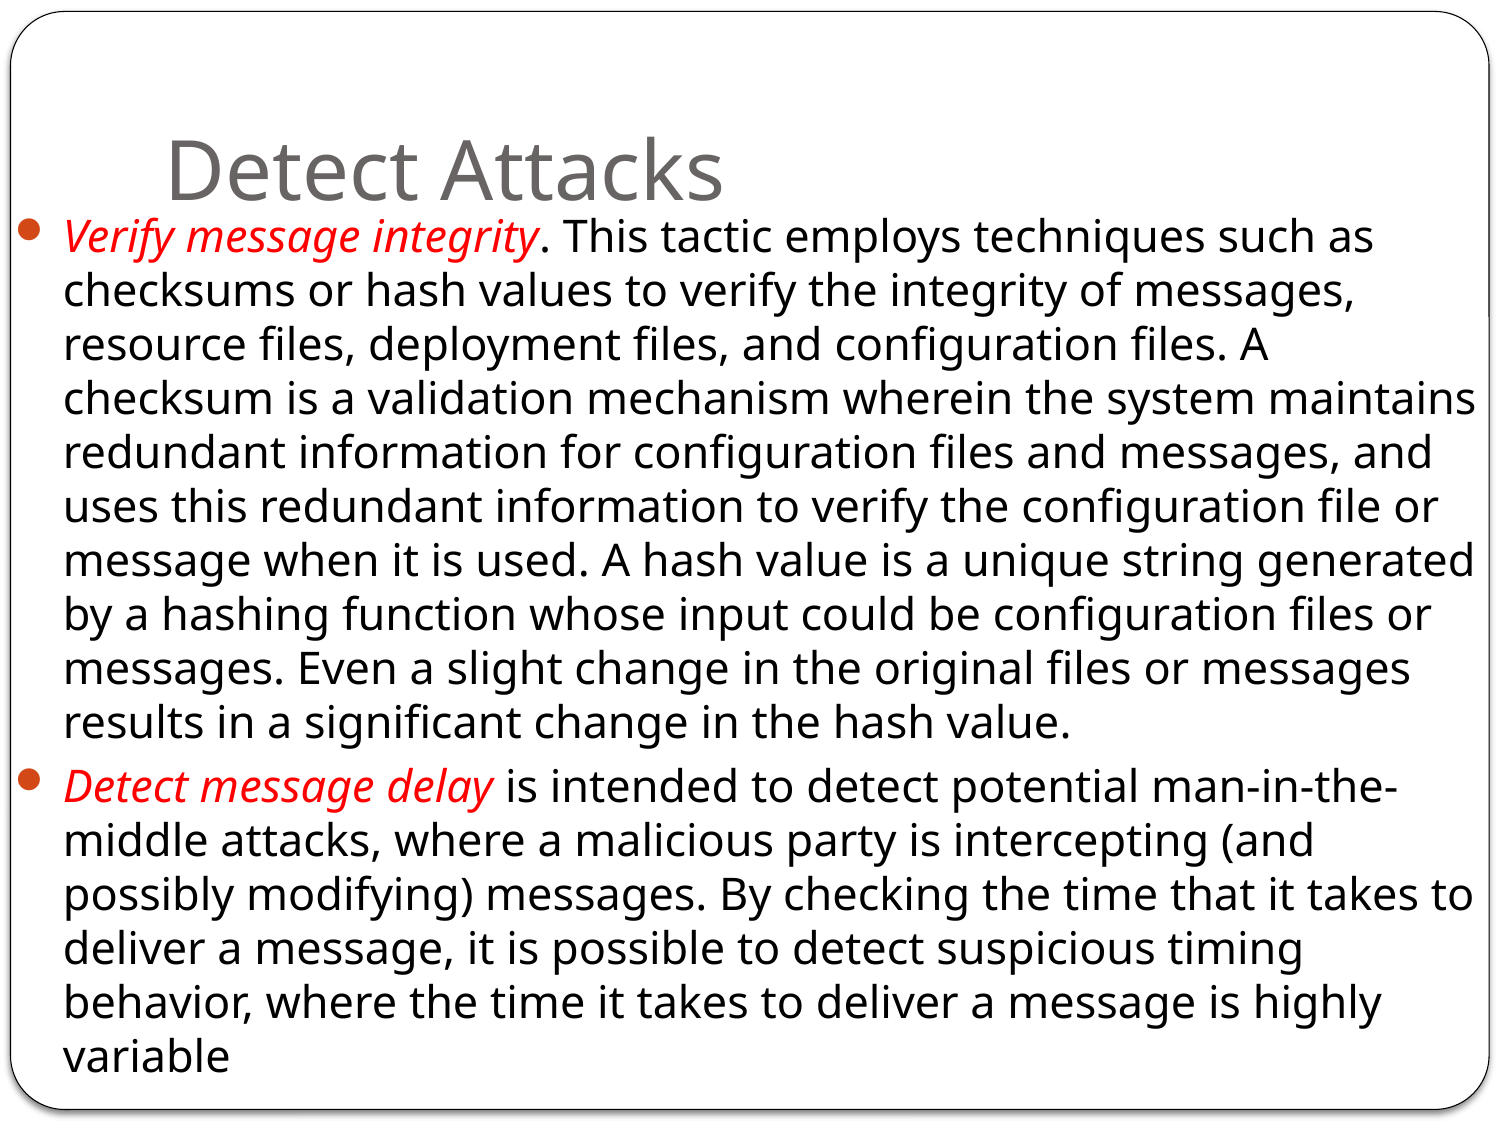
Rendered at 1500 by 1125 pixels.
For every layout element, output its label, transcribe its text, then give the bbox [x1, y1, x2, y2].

title Detect Attacks [150, 45, 1425, 200]
list Verify message integrity. This tactic employs techniques such as checksums or hash values to verify the integrity of messages, resource files, deployment files, and configuration files. A checksum is a validation mechanism wherein the system maintains redundant information for configuration files and messages, and uses this redundant information to verify the configuration file or message when it is used. A hash value is a unique string generated by a hashing function whose input could be configuration files or messages. Even a slight change in the original files or messages results in a significant change in the hash value. Detect message delay is intended to detect potential man-in-the-middle attacks, where a malicious party is intercepting (and possibly modifying) messages. By checking the time that it takes to deliver a message, it is possible to detect suspicious timing behavior, where the time it takes to deliver a message is highly variable [0, 200, 1500, 1125]
